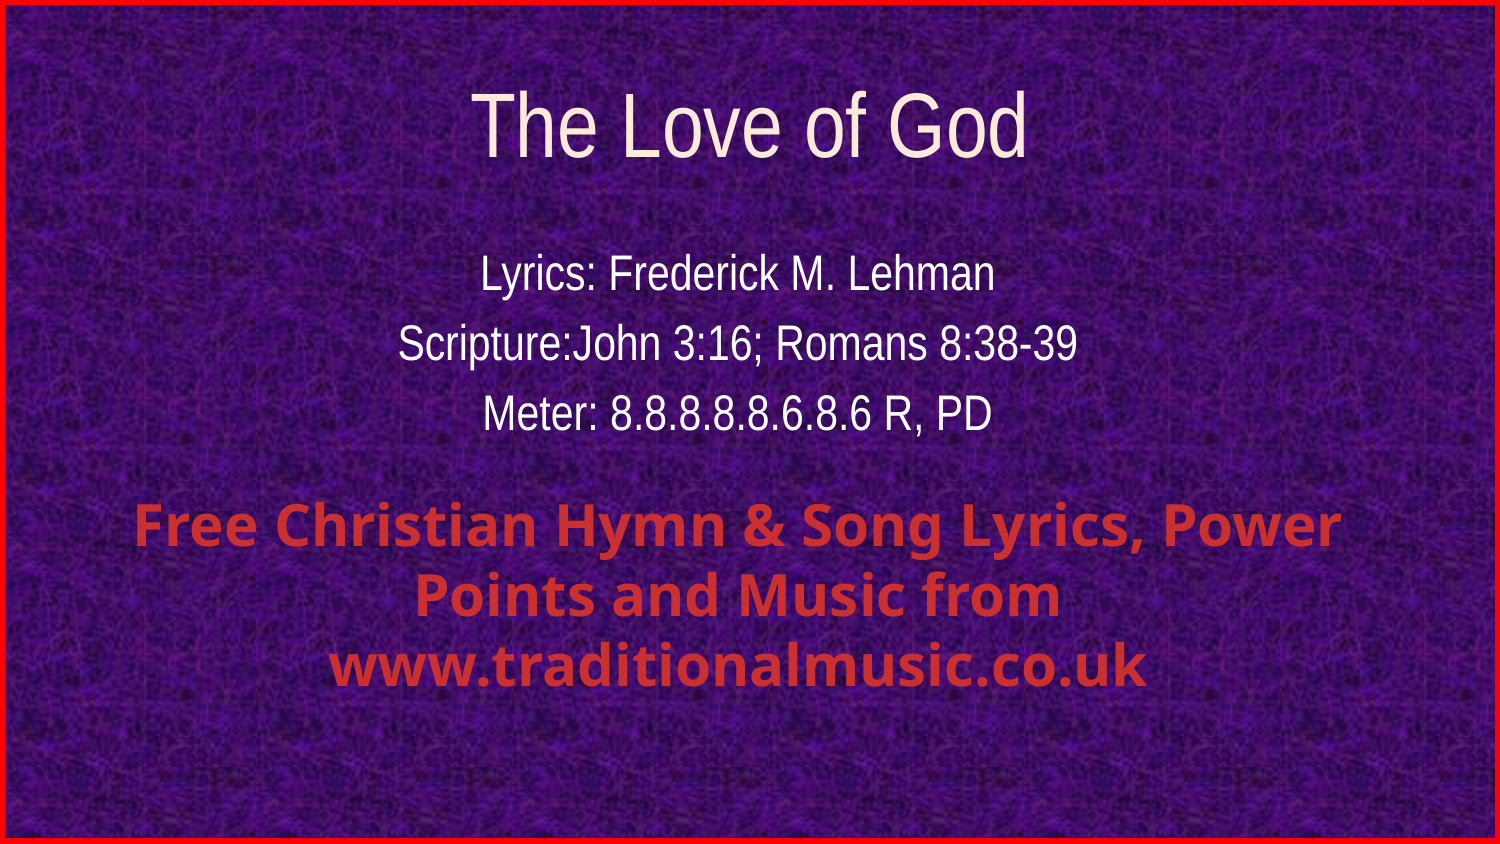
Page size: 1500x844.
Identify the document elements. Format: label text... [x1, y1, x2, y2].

subtitle Lyrics: Frederick M. Lehman Scripture:John 3:16; Romans 8:38-39 Meter: 8.8.8.8.8.6.8.6 R, PD [100, 232, 1376, 458]
picture [5, 5, 1495, 838]
title The Love of God [41, 43, 1459, 198]
